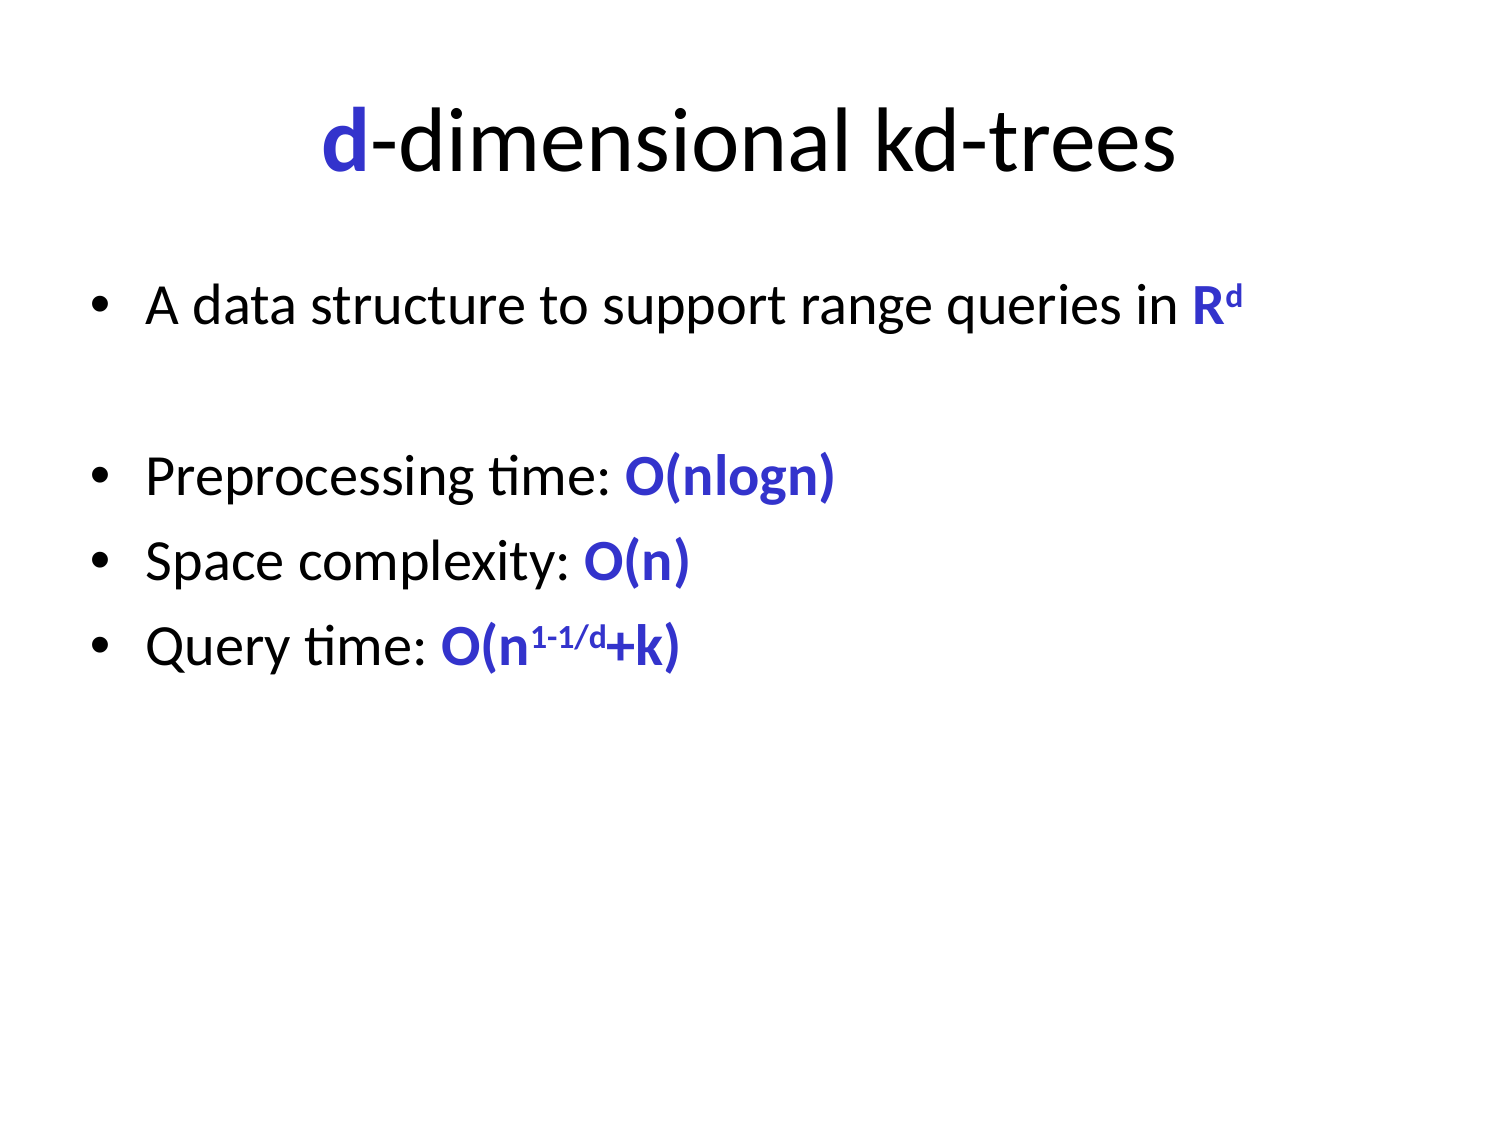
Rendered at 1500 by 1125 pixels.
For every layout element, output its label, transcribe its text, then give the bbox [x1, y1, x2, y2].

title d-dimensional kd-trees [74, 20, 1425, 257]
list A data structure to support range queries in Rd Preprocessing time: O(nlogn) Space complexity: O(n) Query time: O(n1-1/d+k) [74, 262, 1425, 1005]
